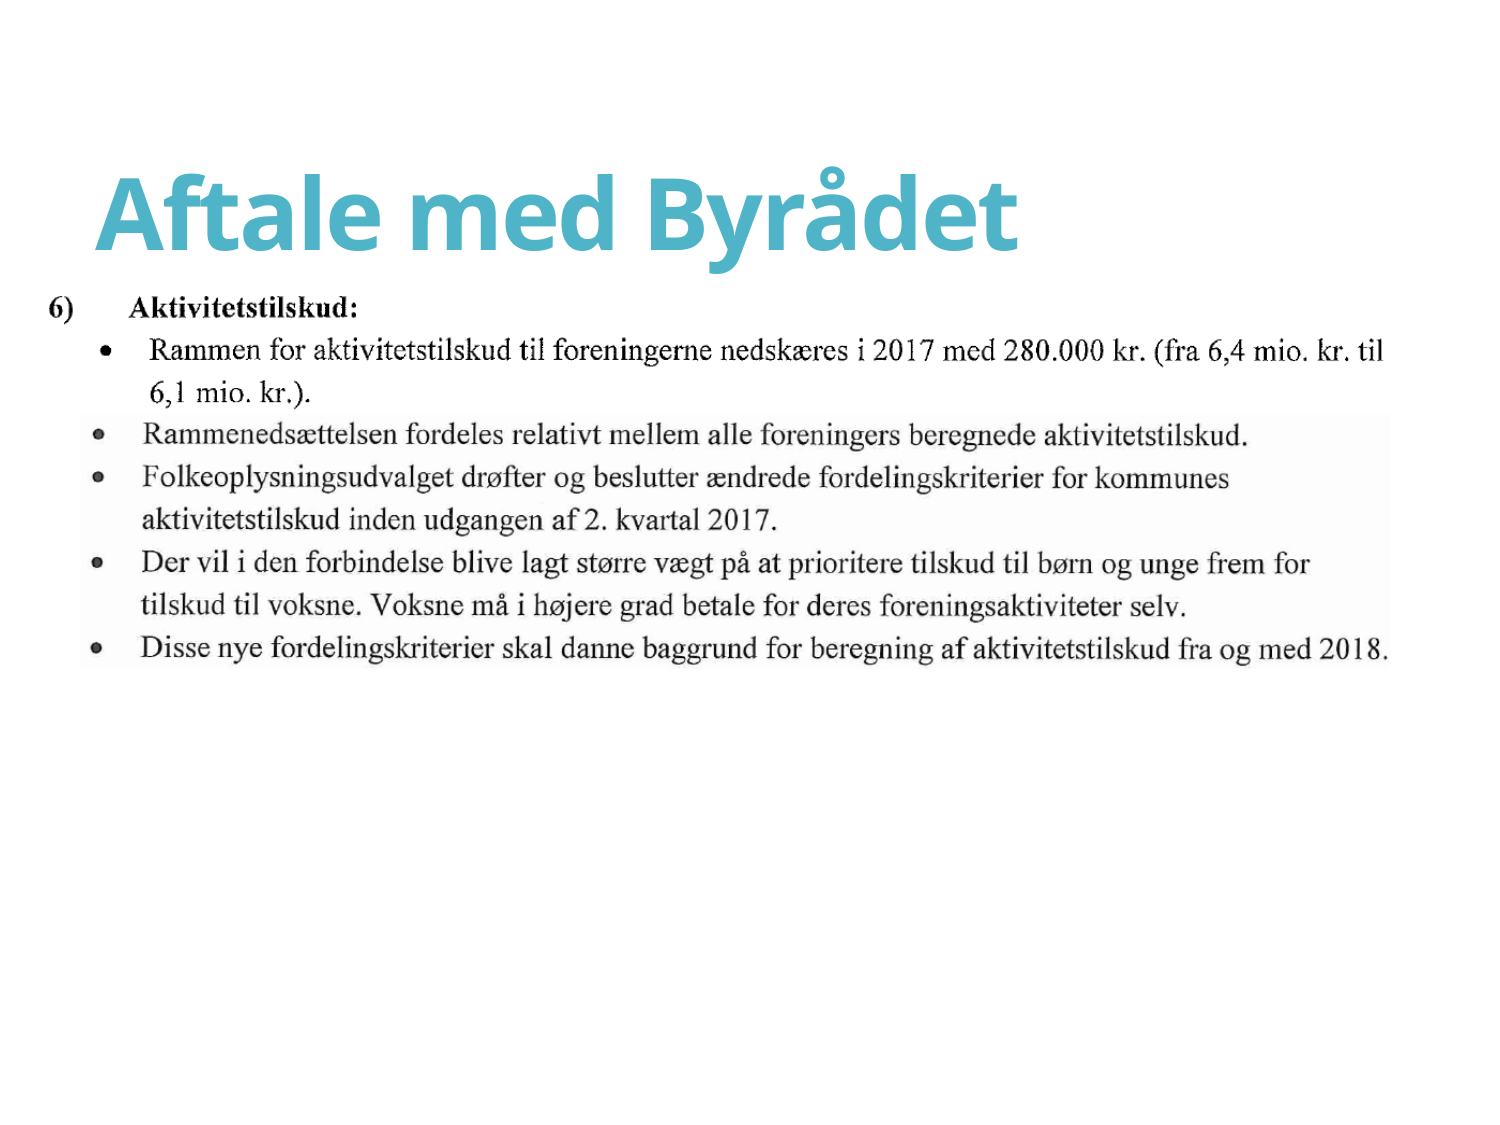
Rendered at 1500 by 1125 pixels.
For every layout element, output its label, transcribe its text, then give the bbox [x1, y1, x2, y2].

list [46, 294, 1421, 425]
picture [80, 414, 1391, 669]
title Aftale med Byrådet [80, 81, 1407, 294]
